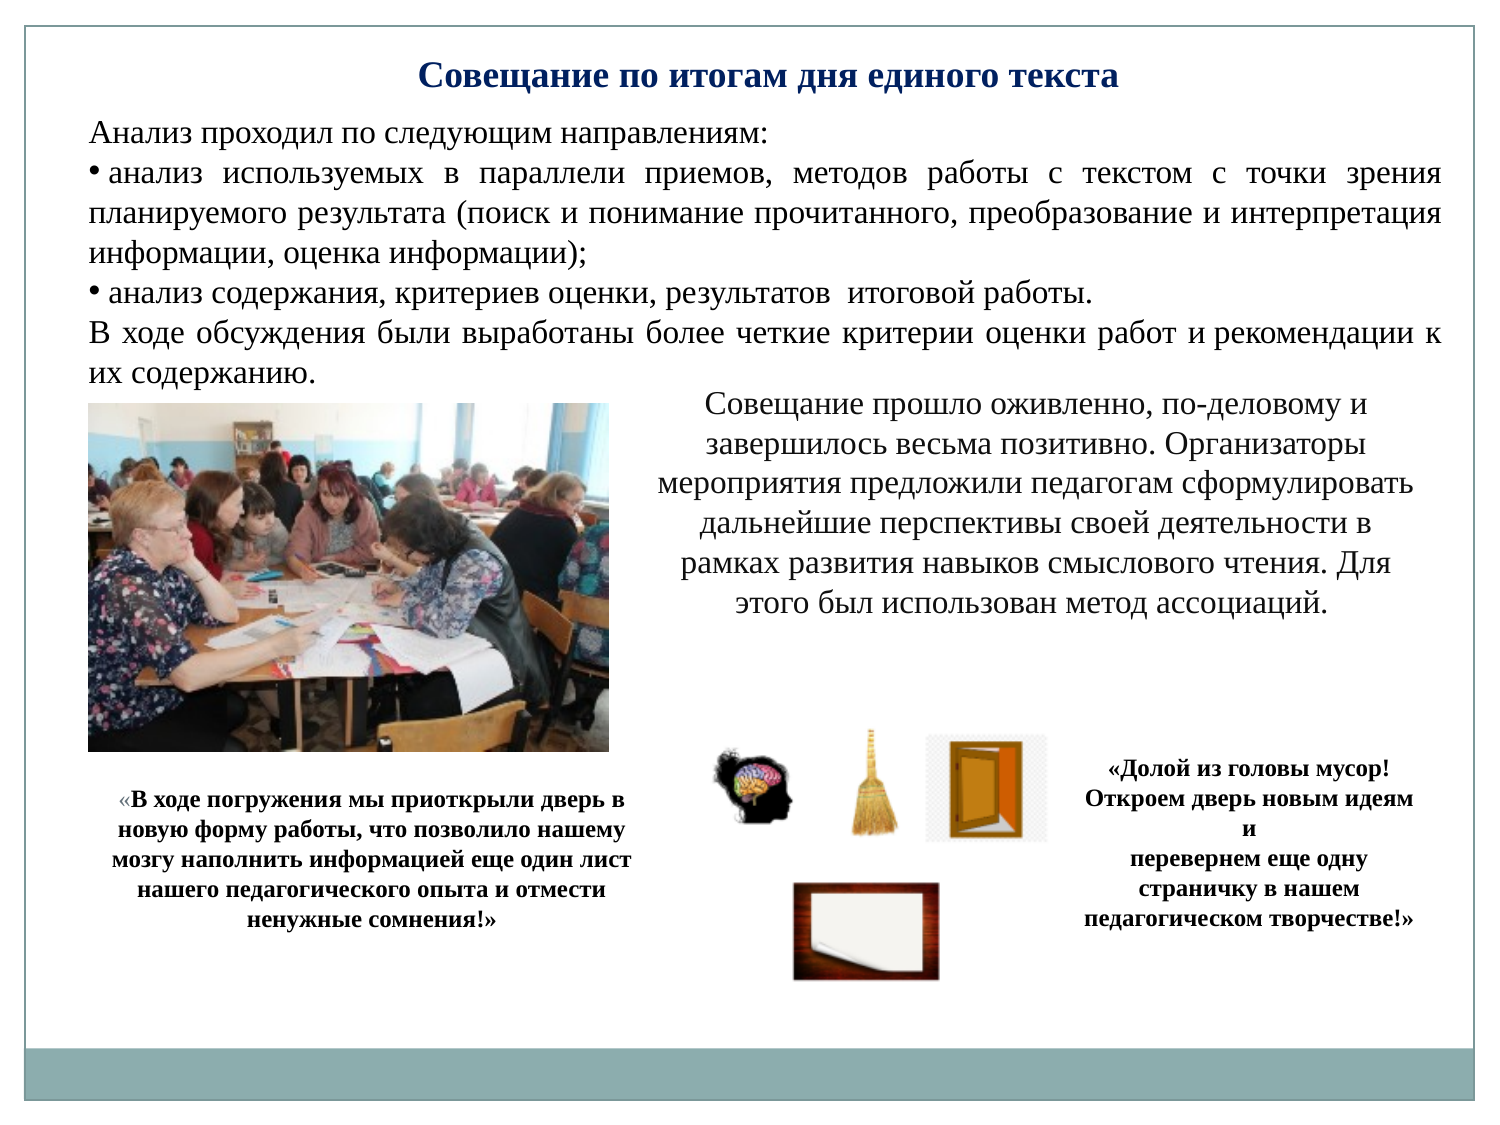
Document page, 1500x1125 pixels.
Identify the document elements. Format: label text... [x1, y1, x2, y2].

picture [88, 403, 609, 752]
picture [674, 703, 1067, 988]
text_box Совещание прошло оживленно, по-деловому и завершилось весьма позитивно. Организаторы мероприятия предложили педагогам сформулировать дальнейшие перспективы своей деятельности в рамках развития навыков смыслового чтения. Для этого был использован метод ассоциаций. [631, 398, 1441, 628]
text_box Анализ проходил по следующим направлениям: анализ используемых в параллели приемов, методов работы с текстом с точки зрения планируемого результата (поиск и понимание прочитанного, преобразование и интерпретация информации, оценка информации); анализ содержания, критериев оценки, результатов итоговой работы. В ходе обсуждения были выработаны более четкие критерии оценки работ и рекомендации к их содержанию. [73, 103, 1459, 398]
text_box «Долой из головы мусор! Откроем дверь новым идеям и перевернем еще одну страничку в нашем педагогическом творчестве!» [1073, 744, 1433, 939]
text_box Совещание по итогам дня единого текста [402, 42, 1135, 103]
text_box «В ходе погружения мы приоткрыли дверь в новую форму работы, что позволило нашему мозгу наполнить информацией еще один лист нашего педагогического опыта и отмести ненужные сомнения!» [88, 775, 656, 940]
